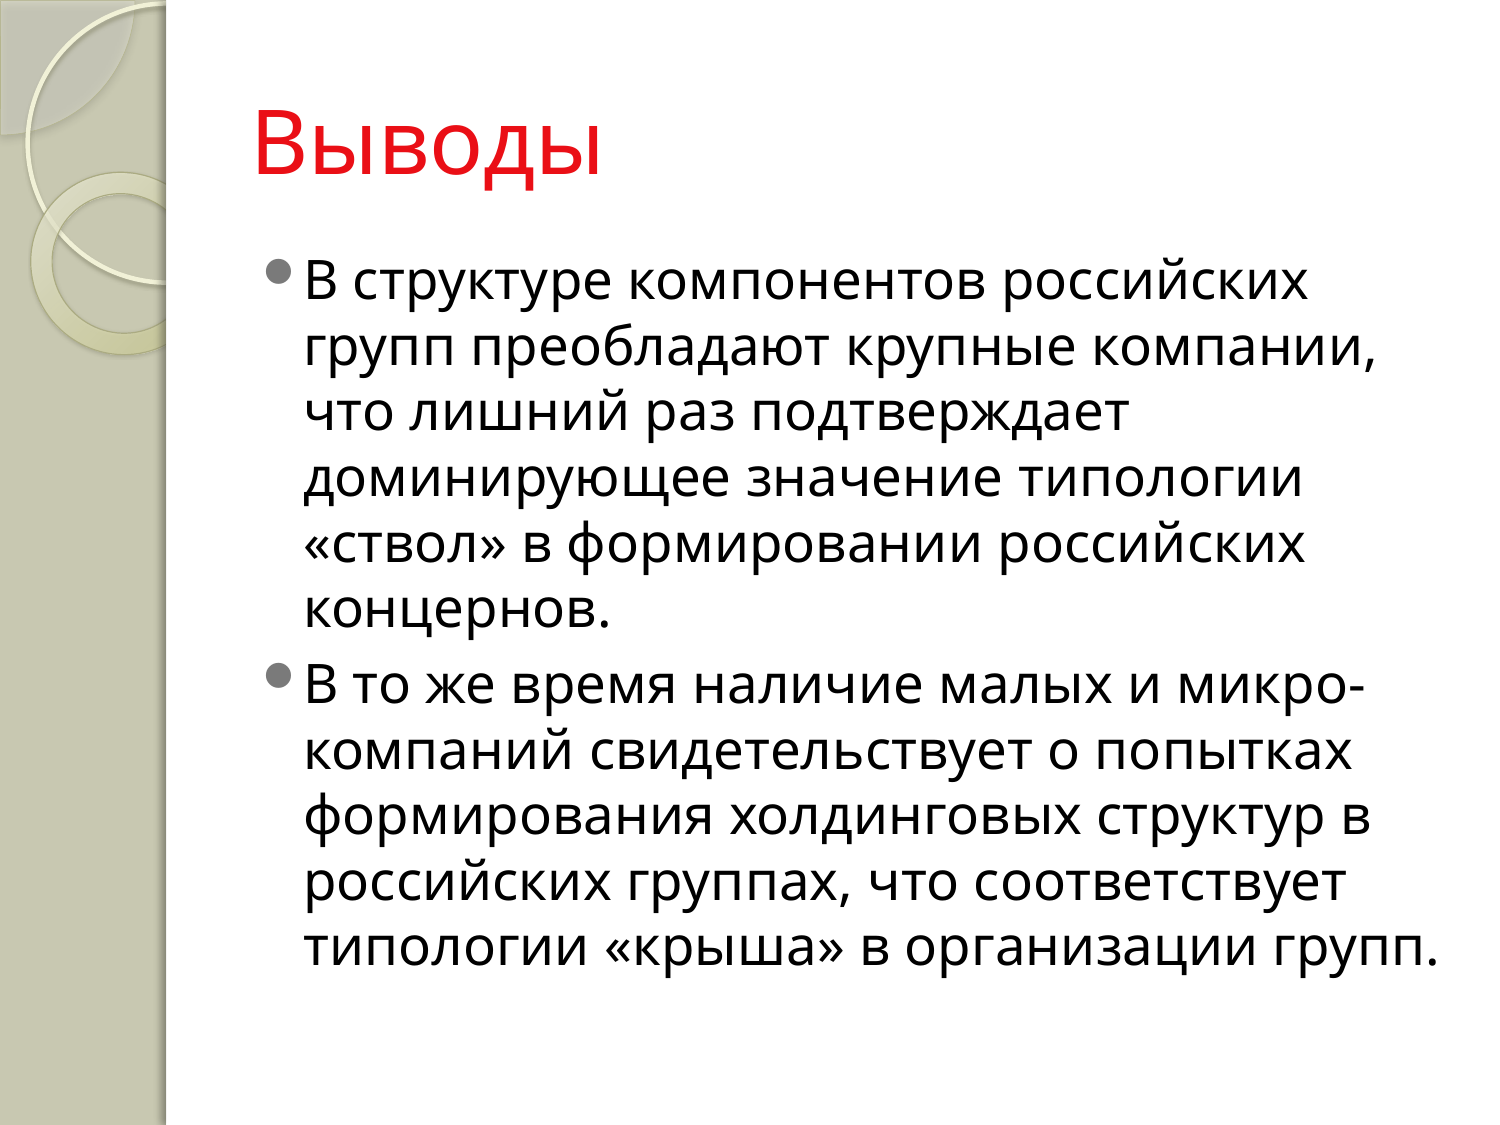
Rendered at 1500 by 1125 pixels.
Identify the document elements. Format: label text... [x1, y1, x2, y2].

list В структуре компонентов российских групп преобладают крупные компании, что лишний раз подтверждает доминирующее значение типологии «ствол» в формировании российских концернов. В то же время наличие малых и микро-компаний свидетельствует о попытках формирования холдинговых структур в российских группах, что соответствует типологии «крыша» в организации групп. [235, 237, 1466, 1025]
title Выводы [235, 45, 1466, 233]
